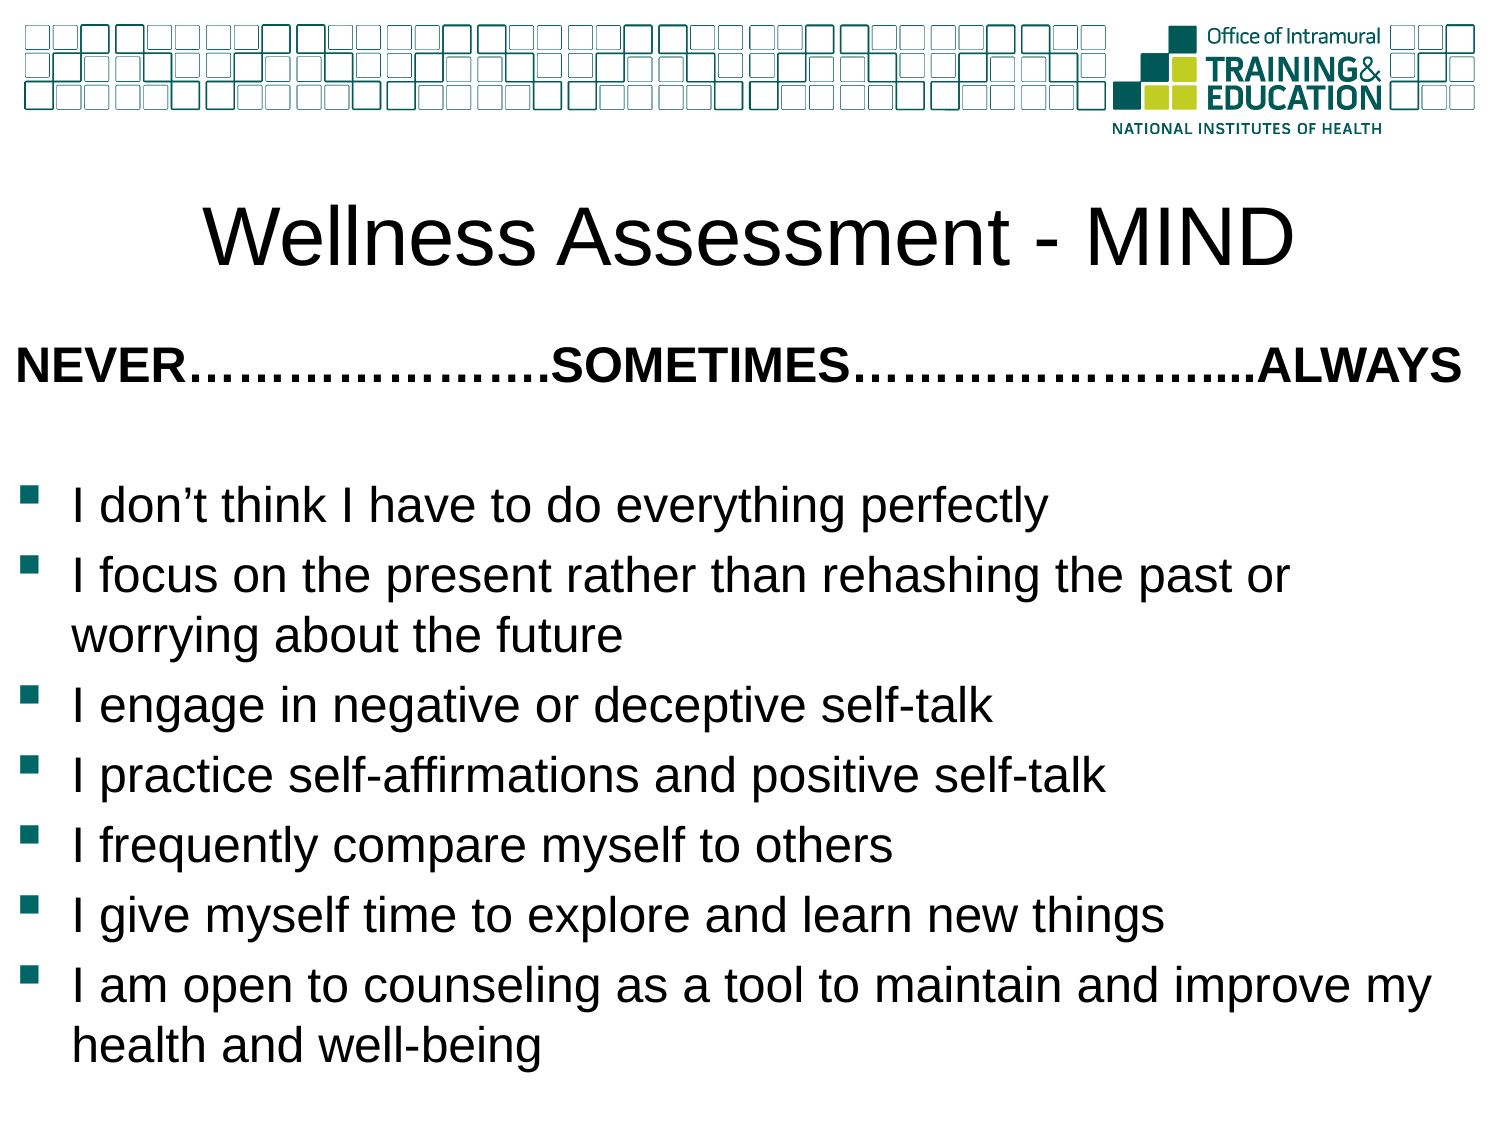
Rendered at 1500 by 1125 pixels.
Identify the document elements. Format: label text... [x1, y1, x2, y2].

title Wellness Assessment - MIND [75, 174, 1425, 324]
list NEVER………………….SOMETIMES…………………....ALWAYS I don’t think I have to do everything perfectly I focus on the present rather than rehashing the past or worrying about the future I engage in negative or deceptive self-talk I practice self-affirmations and positive self-talk I frequently compare myself to others I give myself time to explore and learn new things I am open to counseling as a tool to maintain and improve my health and well-being [0, 324, 1500, 963]
picture [24, 24, 1475, 134]
